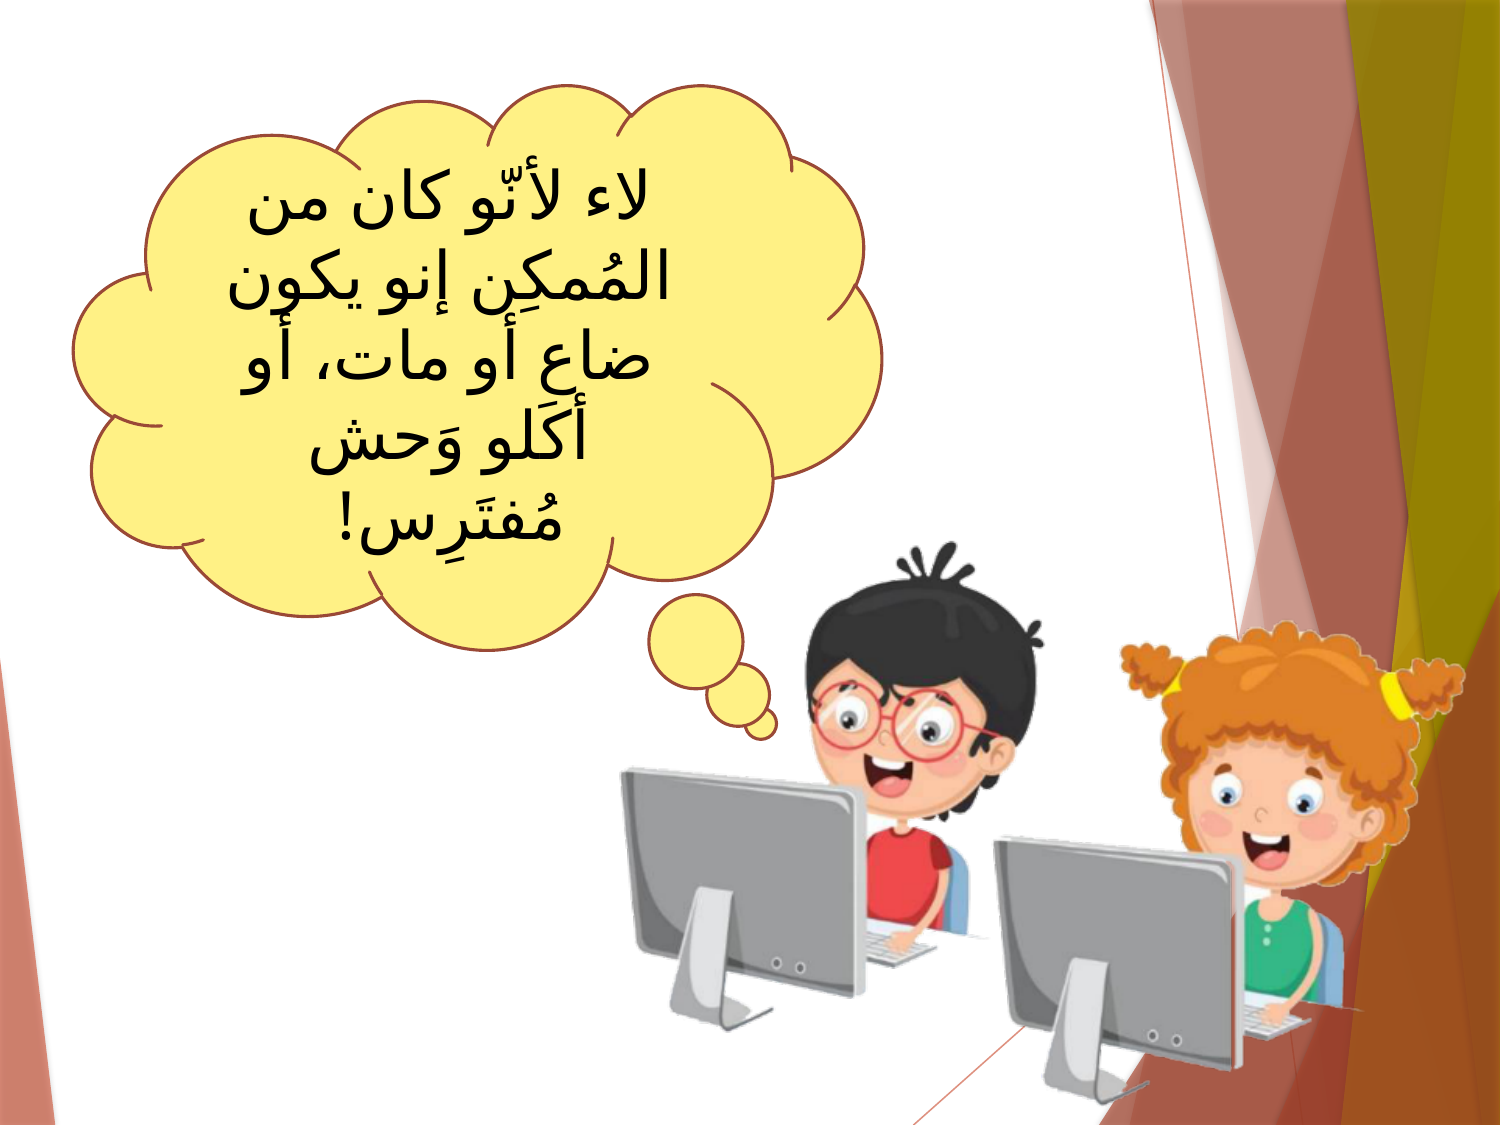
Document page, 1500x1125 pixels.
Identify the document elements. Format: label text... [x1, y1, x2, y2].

text_box لاء لأنّو كان من المُمكِن إنو يكون ضاع أو مات، أو أكَلو وَحش مُفتَرِس! [71, 84, 884, 652]
picture [583, 503, 1500, 1125]
